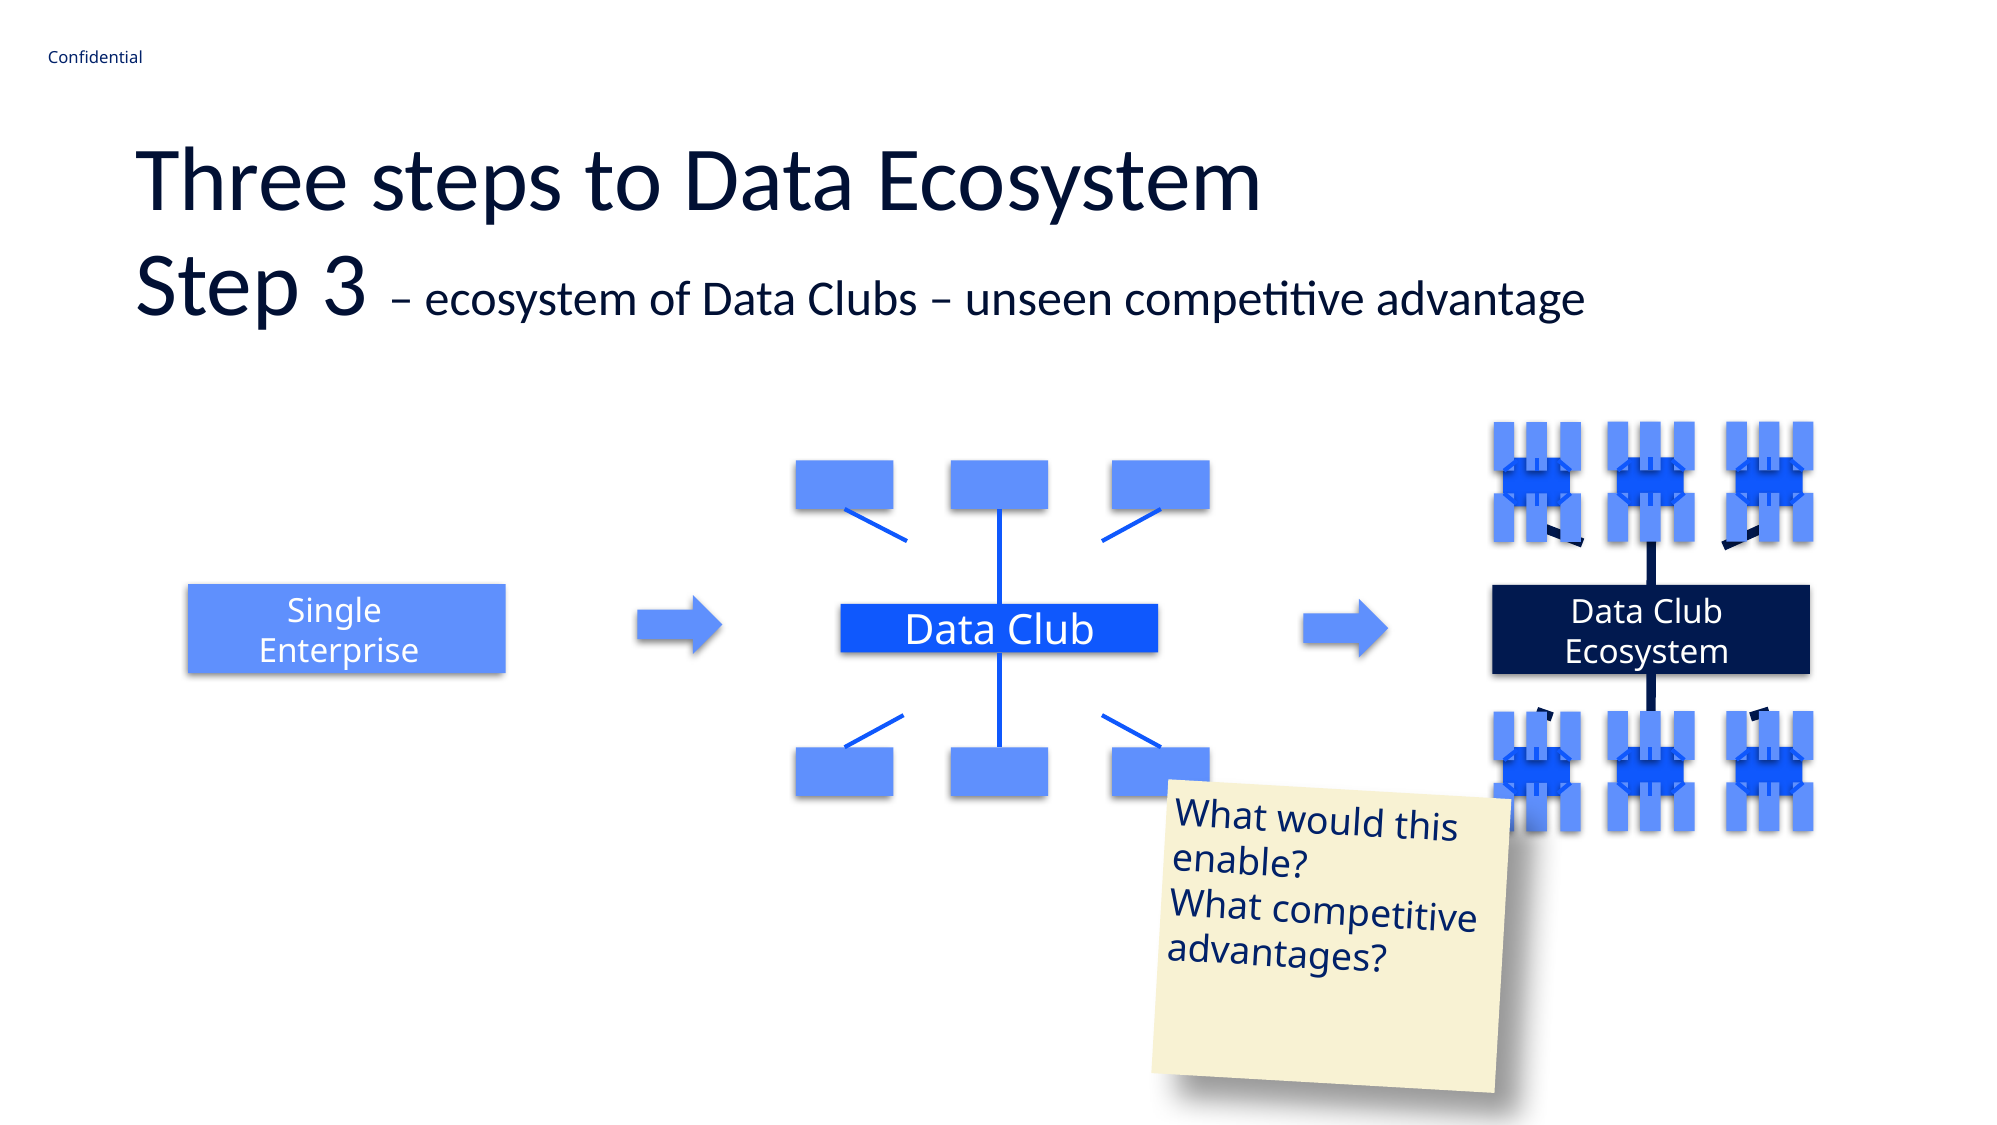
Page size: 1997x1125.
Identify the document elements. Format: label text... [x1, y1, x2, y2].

text_box What would this enable? What competitive advantages? [1151, 839, 1510, 1093]
text_box Step 3 – ecosystem of Data Clubs – unseen competitive advantage [120, 177, 1814, 395]
text_box Three steps to Data Ecosystem [120, 72, 1329, 290]
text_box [178, 421, 1814, 832]
